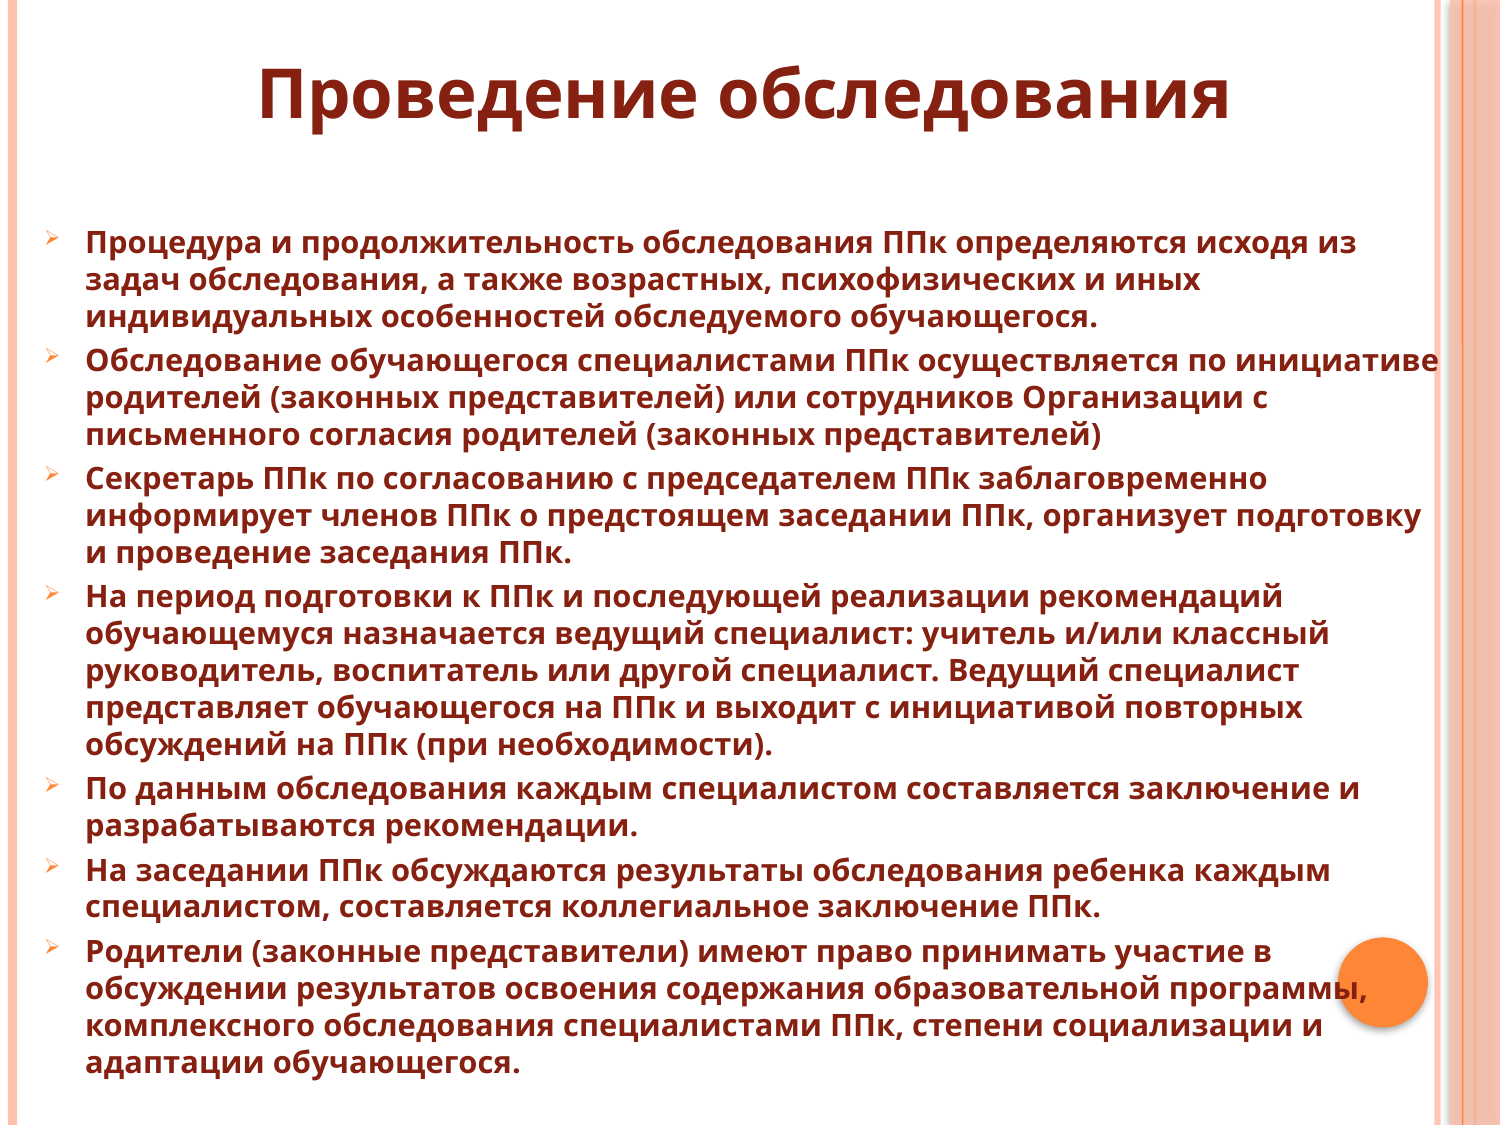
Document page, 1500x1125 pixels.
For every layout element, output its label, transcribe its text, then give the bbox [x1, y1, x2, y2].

list Проведение обследования Процедура и продолжительность обследования ППк определяются исходя из задач обследования, а также возрастных, психофизических и иных индивидуальных особенностей обследуемого обучающегося. Обследование обучающегося специалистами ППк осуществляется по инициативе родителей (законных представителей) или сотрудников Организации с письменного согласия родителей (законных представителей) Секретарь ППк по согласованию с председателем ППк заблаговременно информирует членов ППк о предстоящем заседании ППк, организует подготовку и проведение заседания ППк. На период подготовки к ППк и последующей реализации рекомендаций обучающемуся назначается ведущий специалист: учитель и/или классный руководитель, воспитатель или другой специалист. Ведущий специалист представляет обучающегося на ППк и выходит с инициативой повторных обсуждений на ППк (при необходимости). По данным обследования каждым специалистом составляется заключение и разрабатываются рекомендации. На заседании ППк обсуждаются результаты обследования ребенка каждым специалистом, составляется коллегиальное заключение ППк. Родители (законные представители) имеют право принимать участие в обсуждении результатов освоения содержания образовательной программы, комплексного обследования специалистами ППк, степени социализации и адаптации обучающегося. [29, 42, 1459, 1106]
